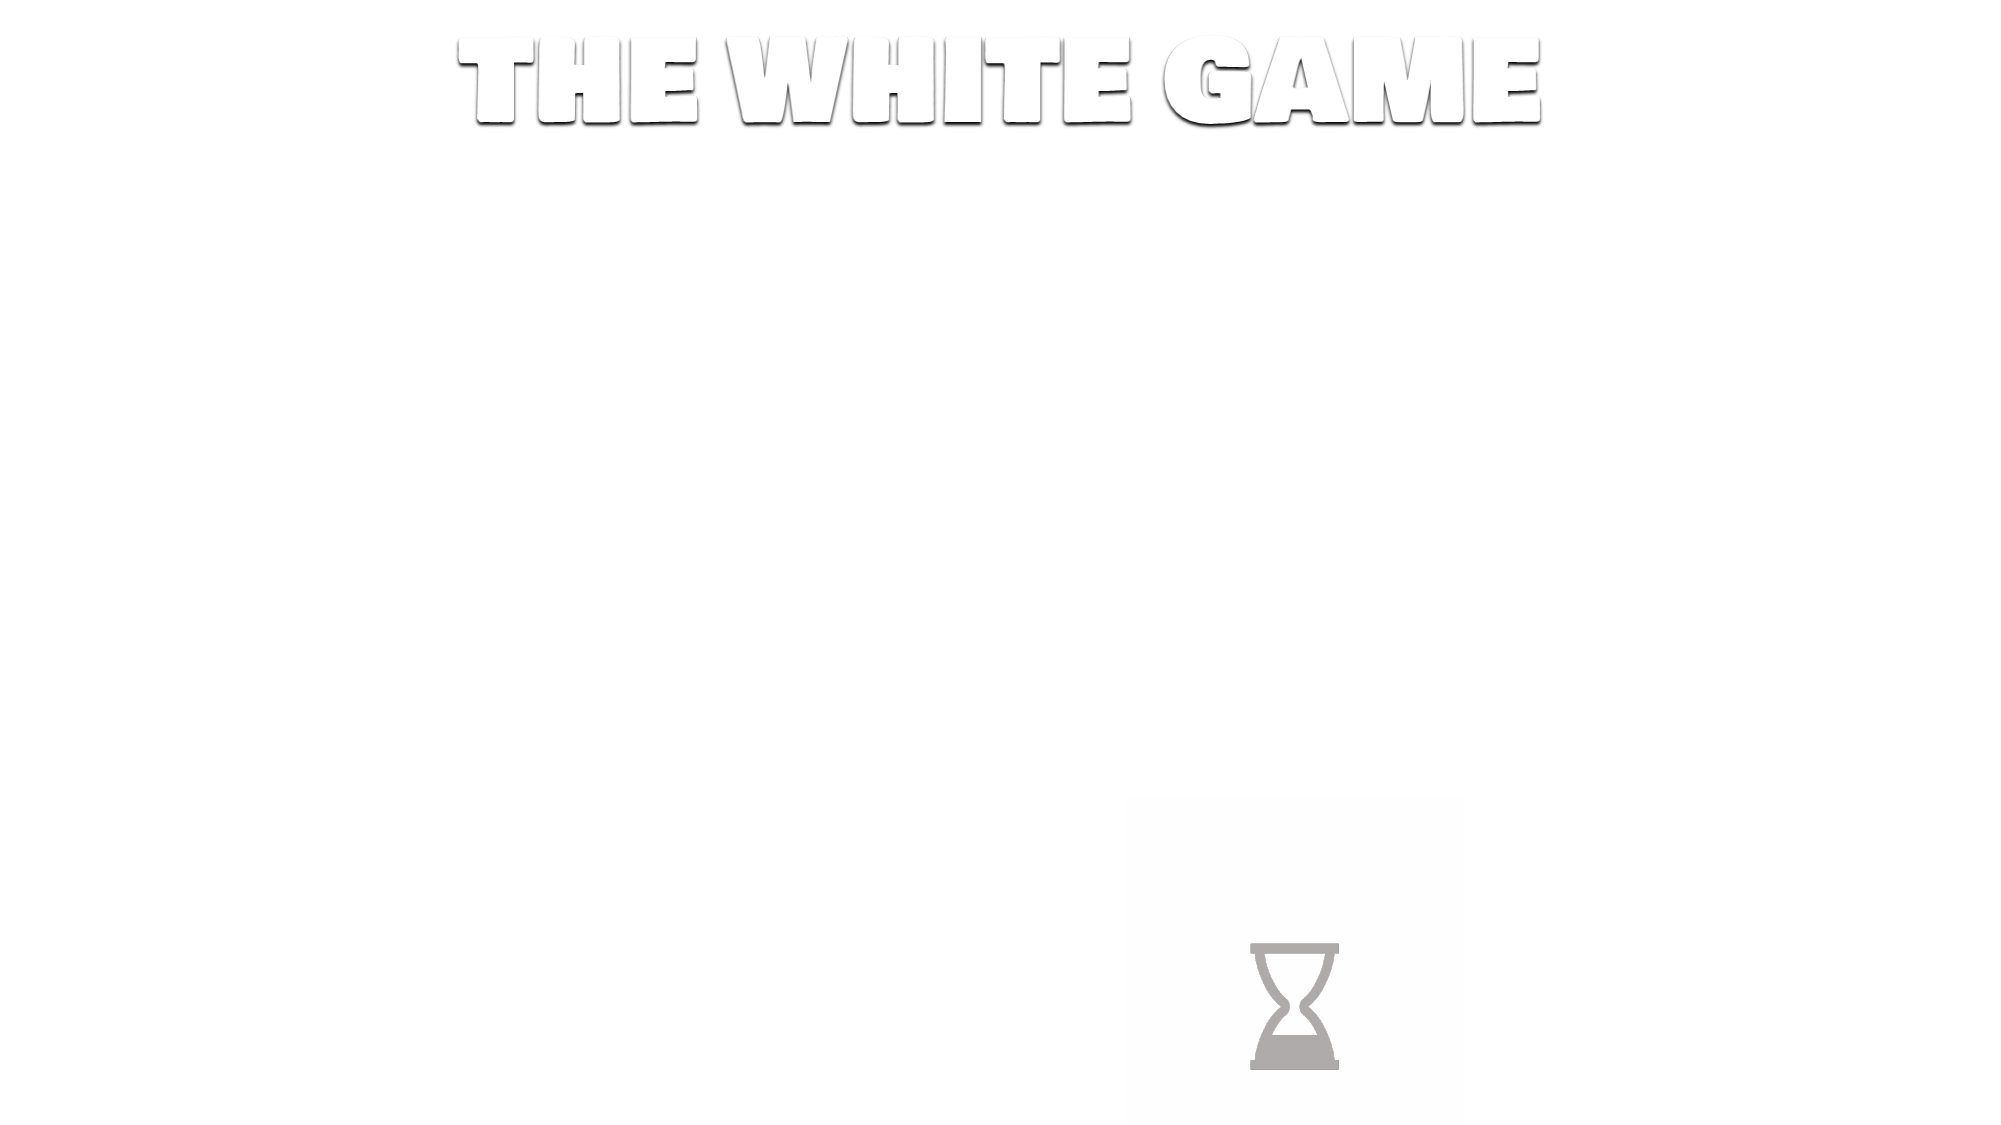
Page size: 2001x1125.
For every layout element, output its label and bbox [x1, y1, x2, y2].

text_box [1124, 797, 1466, 1125]
picture [386, 15, 1613, 150]
picture [1219, 931, 1370, 1082]
